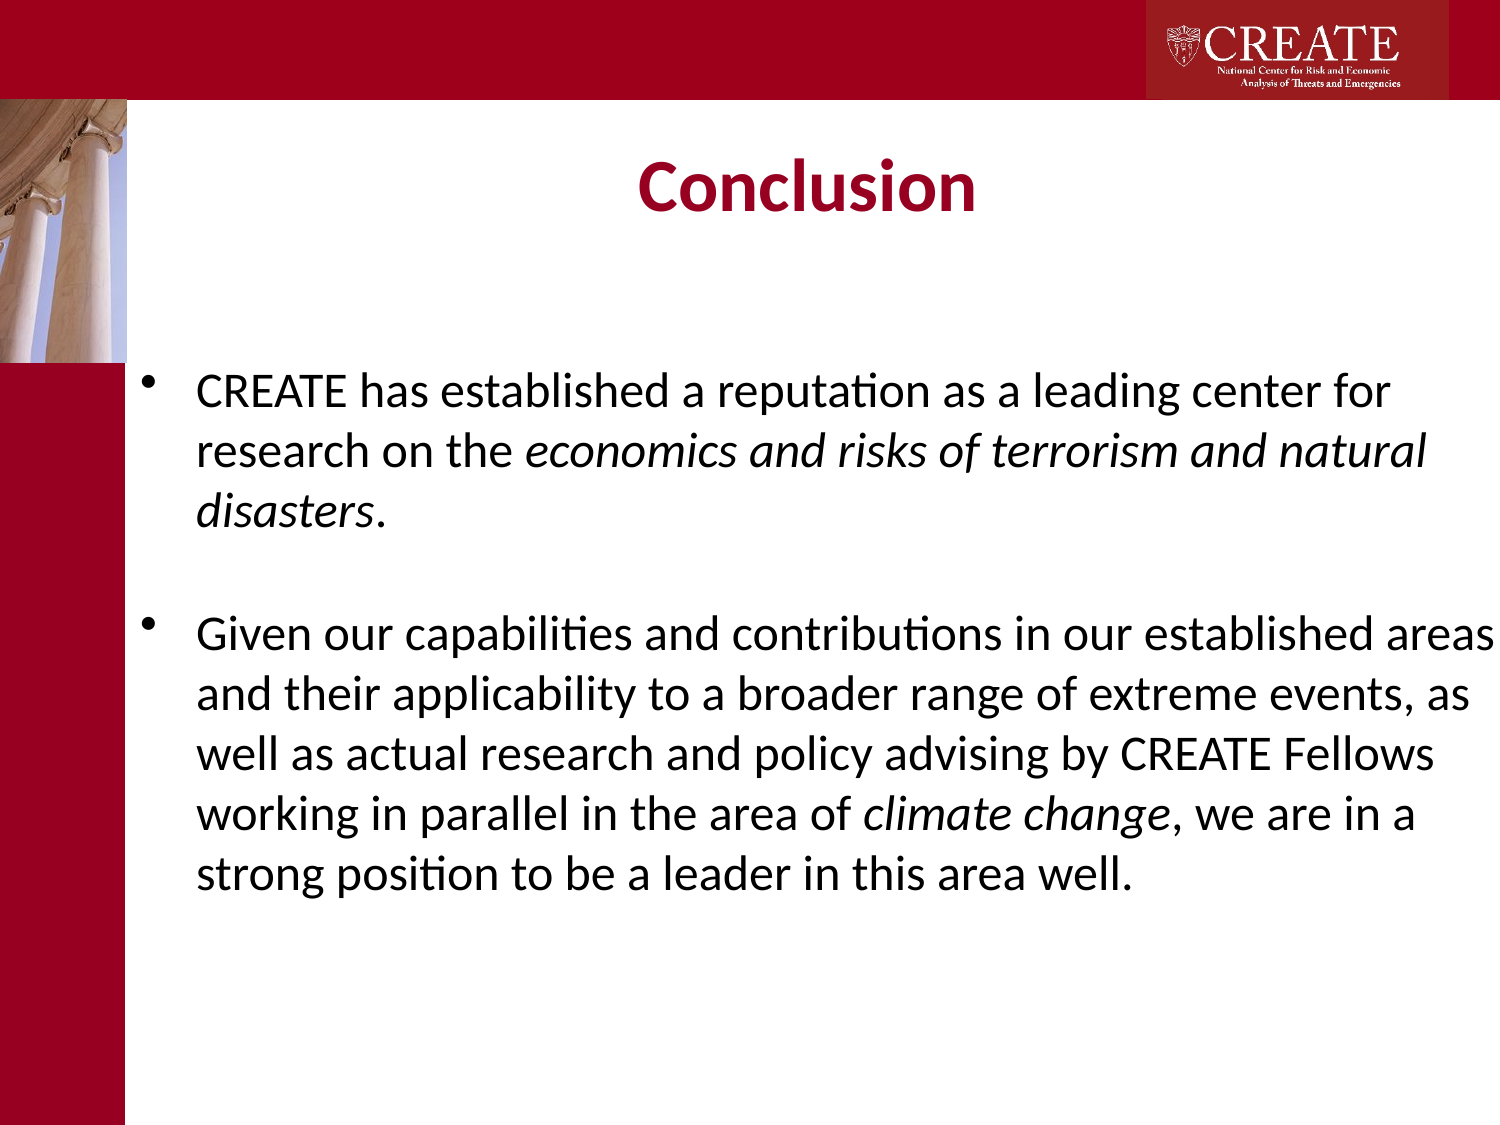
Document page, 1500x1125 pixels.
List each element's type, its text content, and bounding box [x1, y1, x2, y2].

list CREATE has established a reputation as a leading center for research on the economics and risks of terrorism and natural disasters. Given our capabilities and contributions in our established areas and their applicability to a broader range of extreme events, as well as actual research and policy advising by CREATE Fellows working in parallel in the area of climate change, we are in a strong position to be a leader in this area well. [125, 350, 1500, 1088]
picture [0, 99, 127, 363]
title Conclusion [137, 125, 1463, 238]
picture [1146, 0, 1449, 100]
